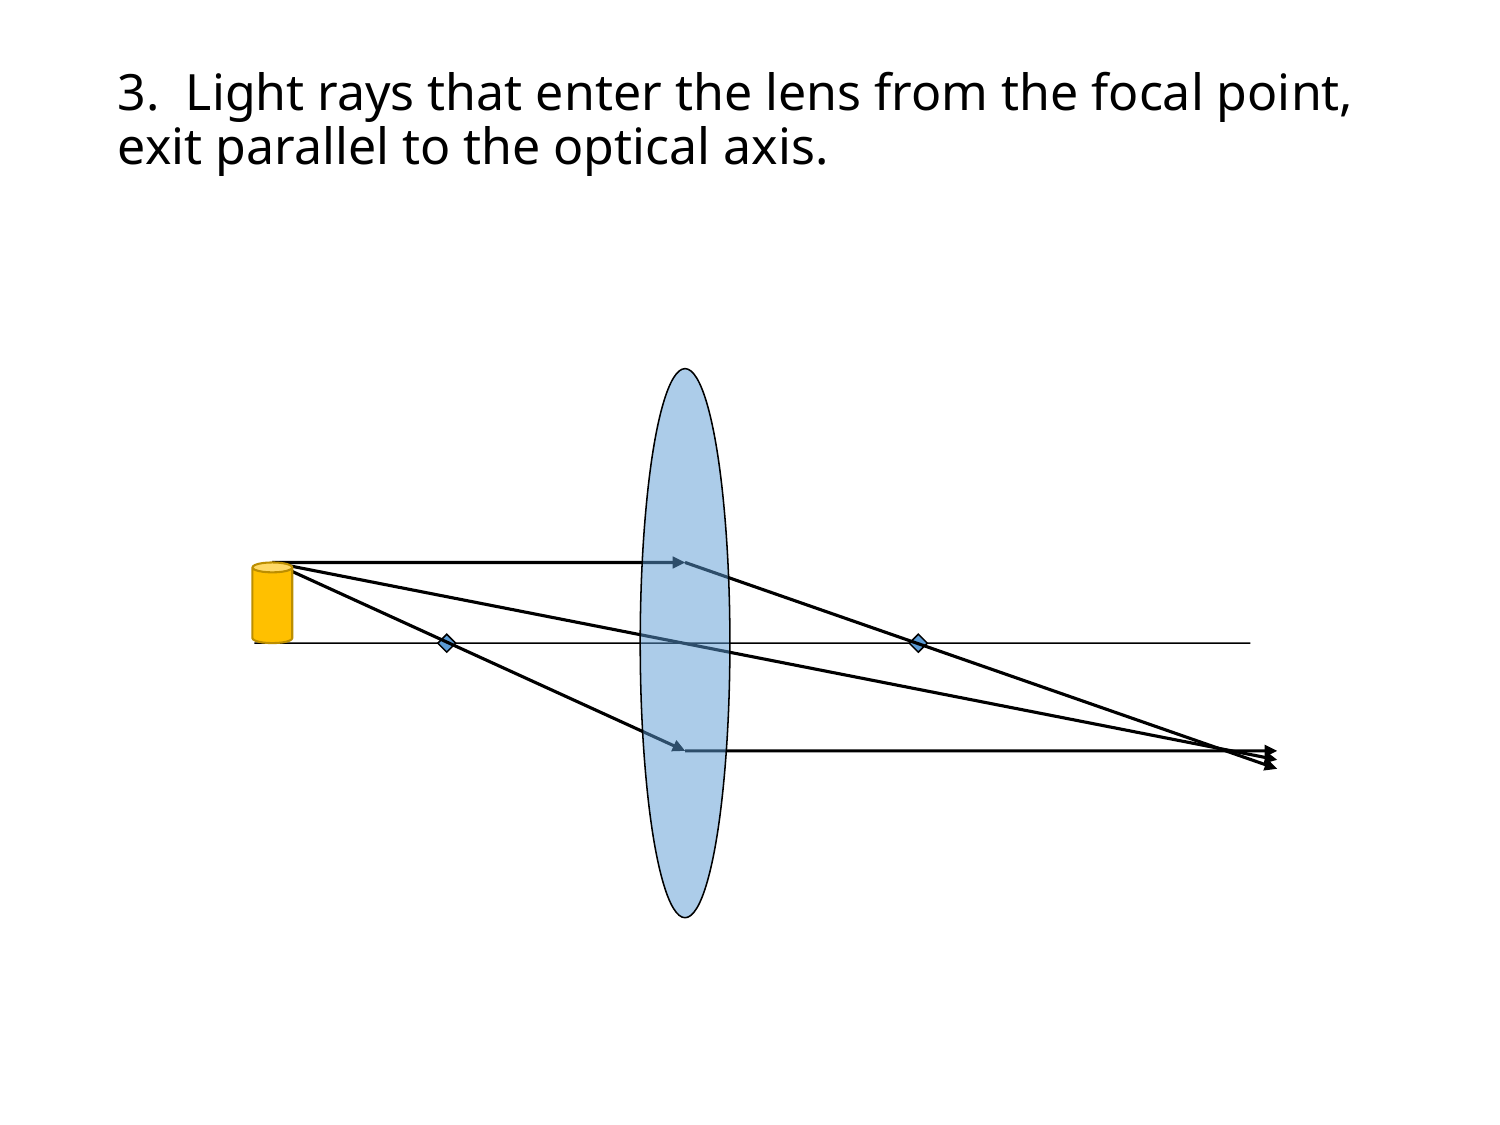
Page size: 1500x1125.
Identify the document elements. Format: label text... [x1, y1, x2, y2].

text_box 3. Light rays that enter the lens from the focal point, exit parallel to the optical axis. [103, 59, 1397, 278]
text_box [727, 744, 1278, 758]
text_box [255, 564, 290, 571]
text_box [909, 642, 924, 653]
text_box [640, 368, 730, 918]
text_box [911, 634, 928, 645]
text_box [441, 634, 456, 645]
text_box [1231, 751, 1278, 764]
text_box [1225, 751, 1278, 771]
text_box [251, 561, 294, 645]
text_box [437, 640, 453, 653]
